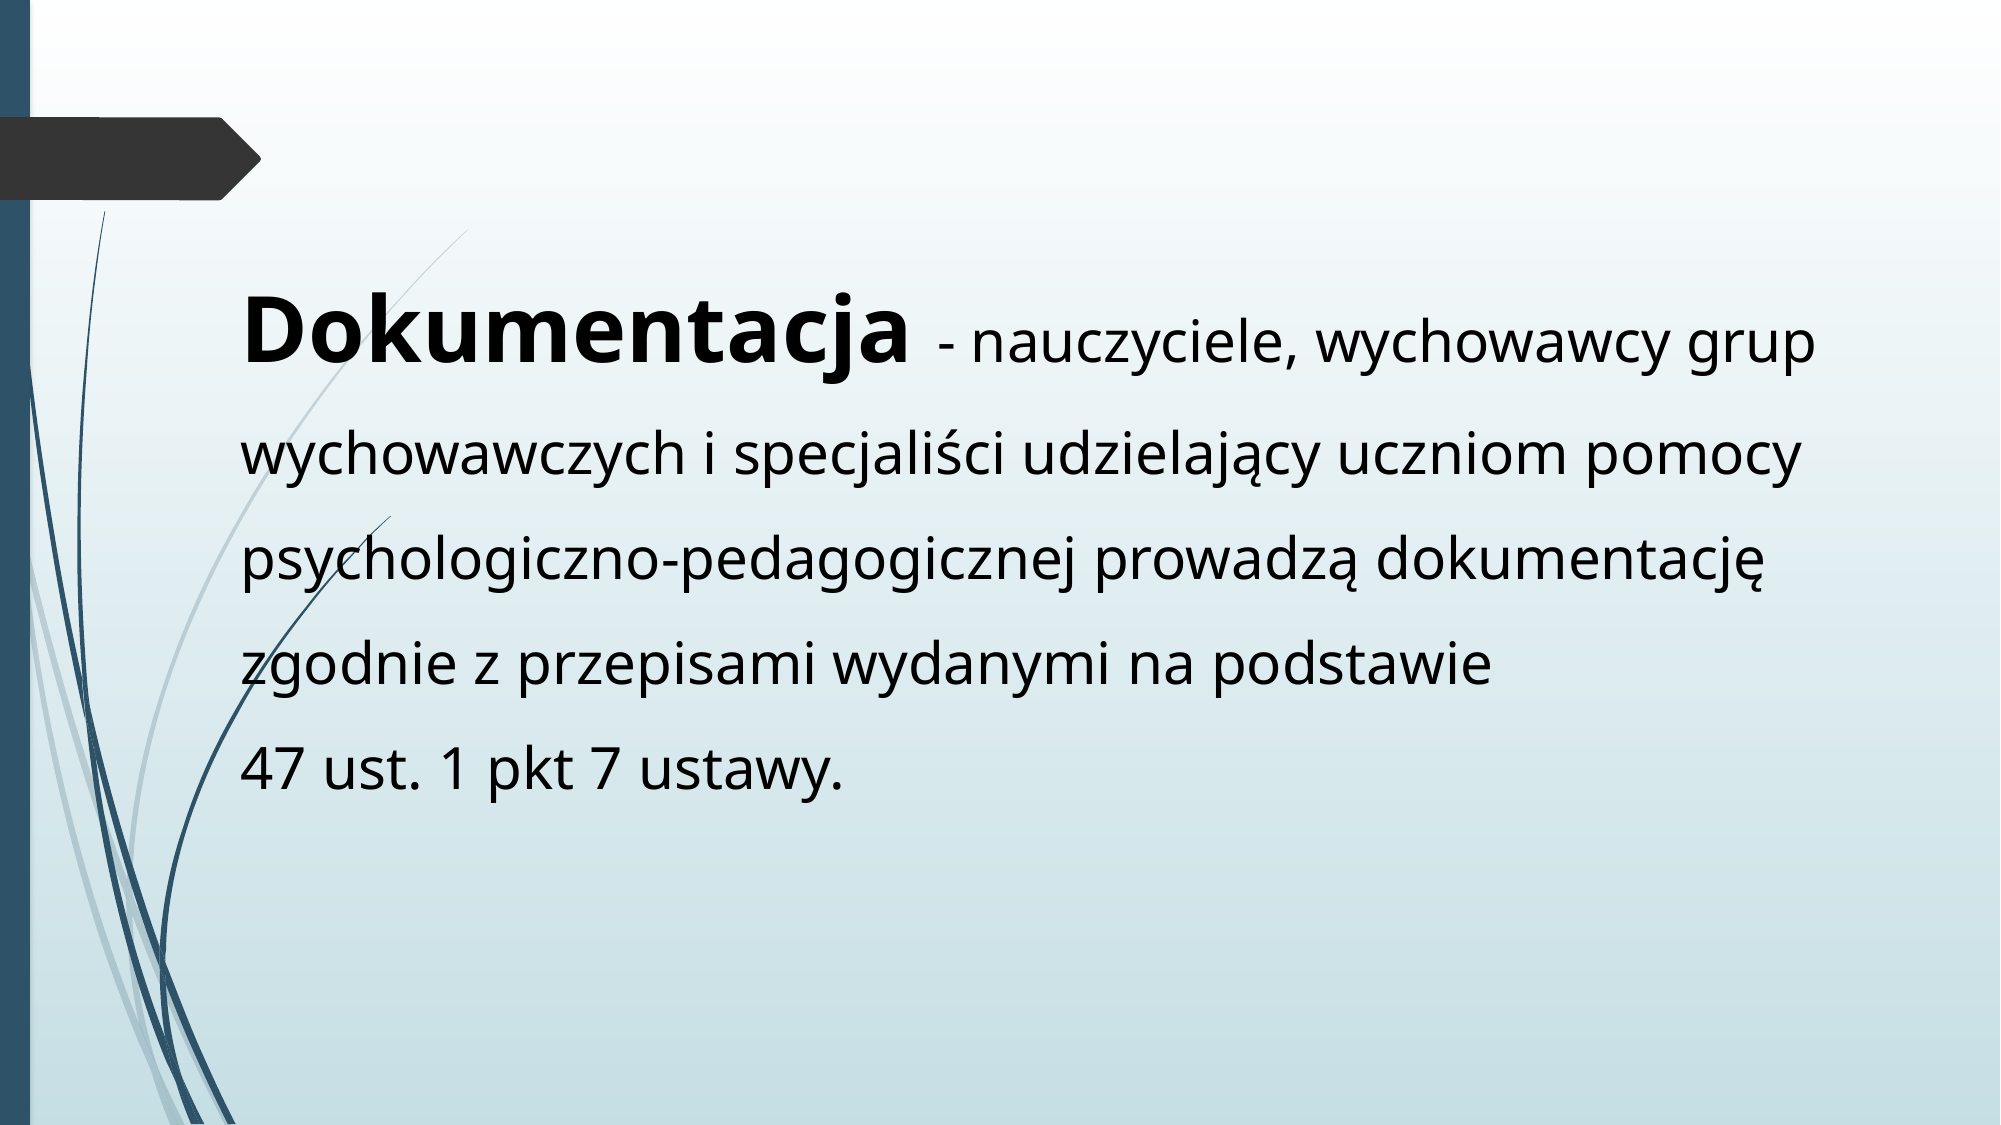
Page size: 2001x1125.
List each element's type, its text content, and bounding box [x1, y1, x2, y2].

text_box Dokumentacja - nauczyciele, wychowawcy grup wychowawczych i specjaliści udzielający uczniom pomocy psychologiczno-pedagogicznej prowadzą dokumentację zgodnie z przepisami wydanymi na podstawie 47 ust. 1 pkt 7 ustawy. [226, 208, 1961, 809]
